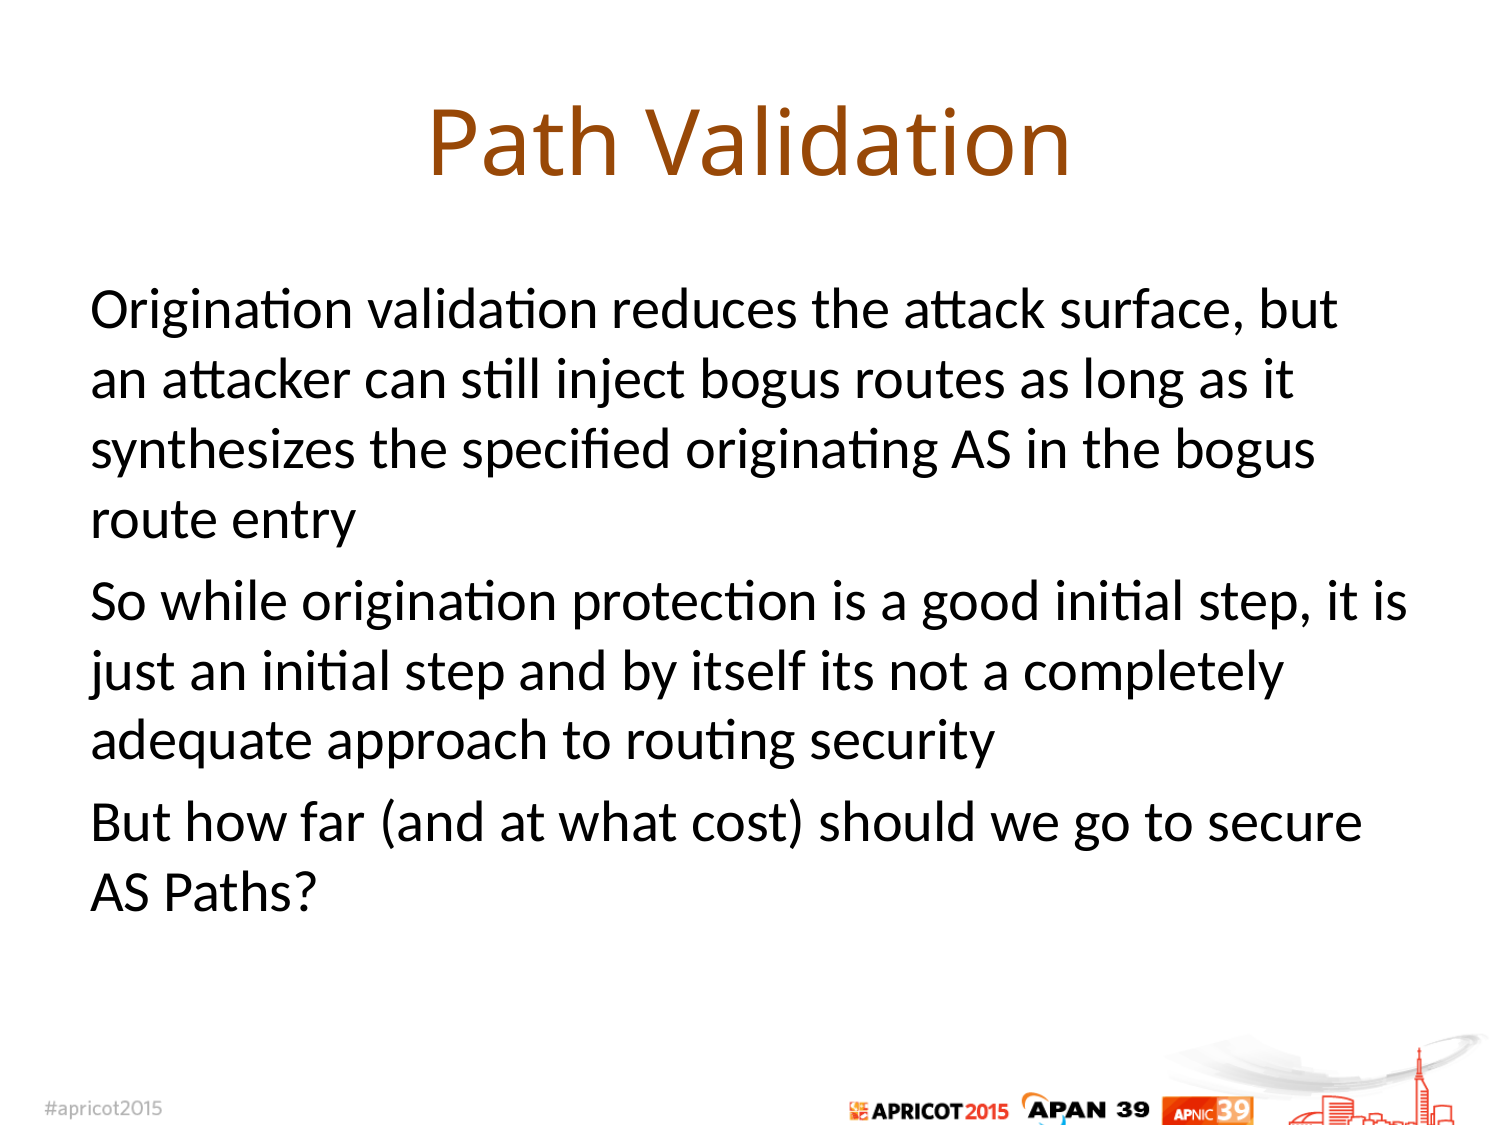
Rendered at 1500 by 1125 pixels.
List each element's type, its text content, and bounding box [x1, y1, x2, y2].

picture [0, 0, 1500, 1125]
title Path Validation [75, 45, 1425, 233]
list Origination validation reduces the attack surface, but an attacker can still inject bogus routes as long as it synthesizes the specified originating AS in the bogus route entry So while origination protection is a good initial step, it is just an initial step and by itself its not a completely adequate approach to routing security But how far (and at what cost) should we go to secure AS Paths? [75, 262, 1425, 1005]
